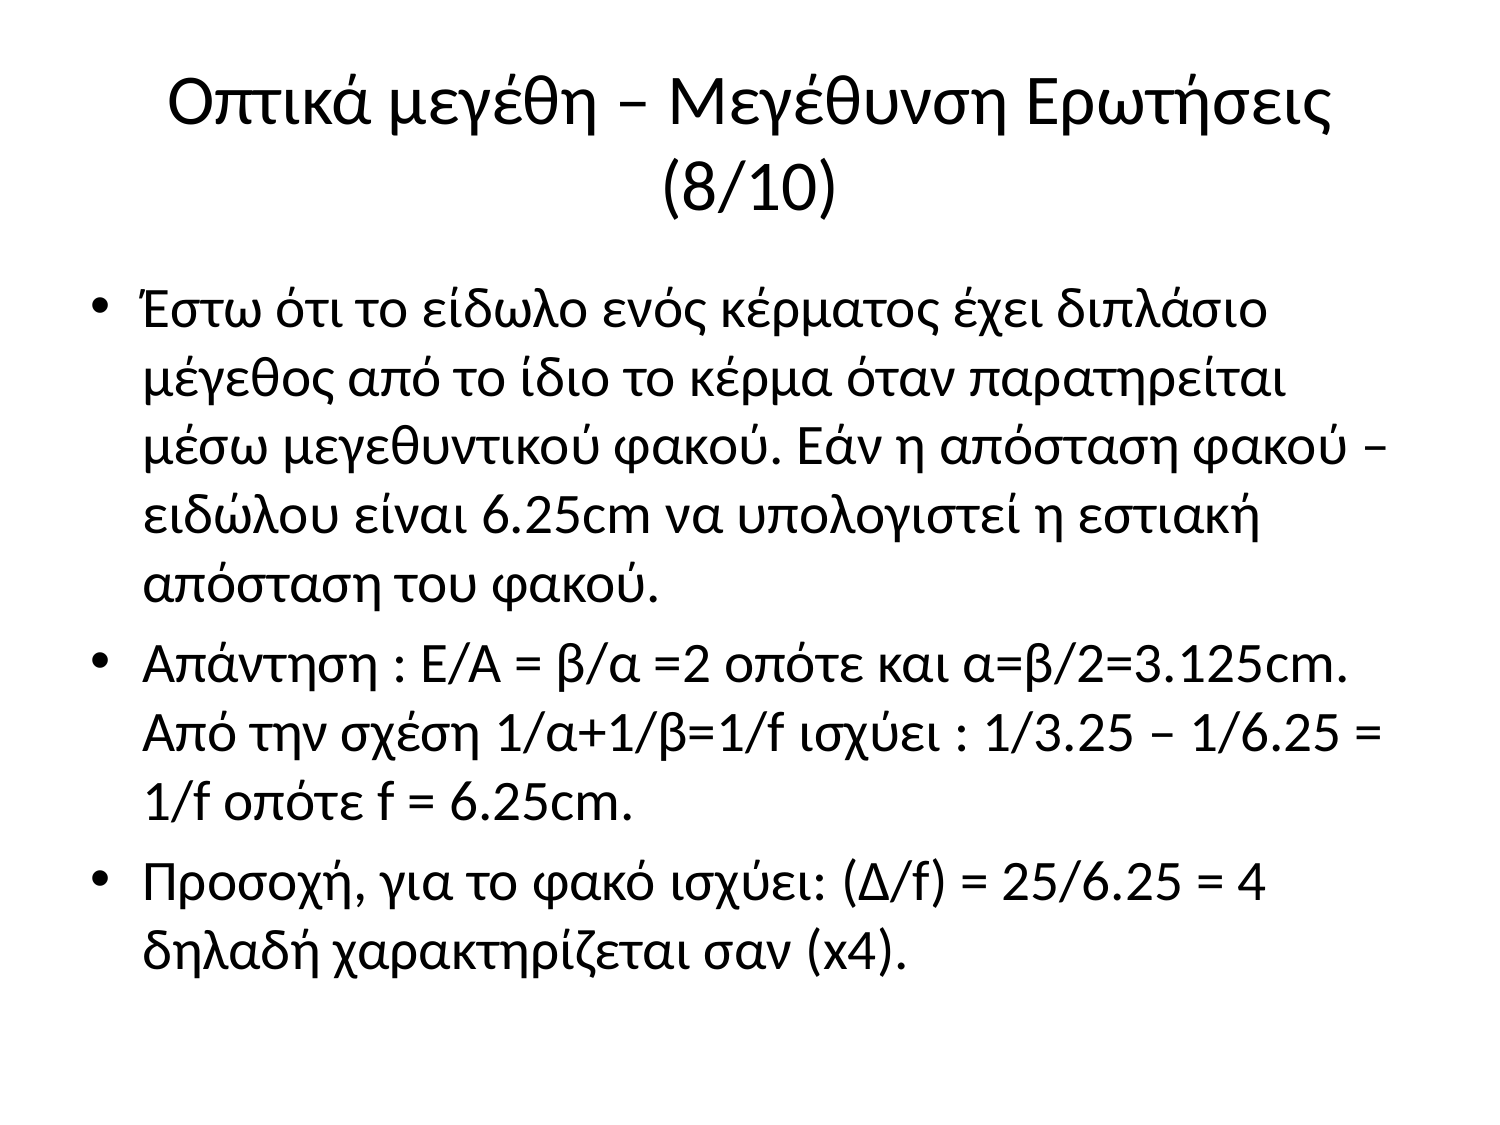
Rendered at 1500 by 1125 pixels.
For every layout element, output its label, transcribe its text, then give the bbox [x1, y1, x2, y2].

list Έστω ότι το είδωλο ενός κέρματος έχει διπλάσιο μέγεθος από το ίδιο το κέρμα όταν παρατηρείται μέσω μεγεθυντικού φακού. Εάν η απόσταση φακού – ειδώλου είναι 6.25cm να υπολογιστεί η εστιακή απόσταση του φακού. Απάντηση : Ε/Α = β/α =2 οπότε και α=β/2=3.125cm. Από την σχέση 1/α+1/β=1/f ισχύει : 1/3.25 – 1/6.25 = 1/f οπότε f = 6.25cm. Προσοχή, για το φακό ισχύει: (Δ/f) = 25/6.25 = 4 δηλαδή χαρακτηρίζεται σαν (x4). [75, 262, 1425, 1005]
title Οπτικά μεγέθη – Μεγέθυνση Ερωτήσεις (8/10) [75, 45, 1425, 233]
